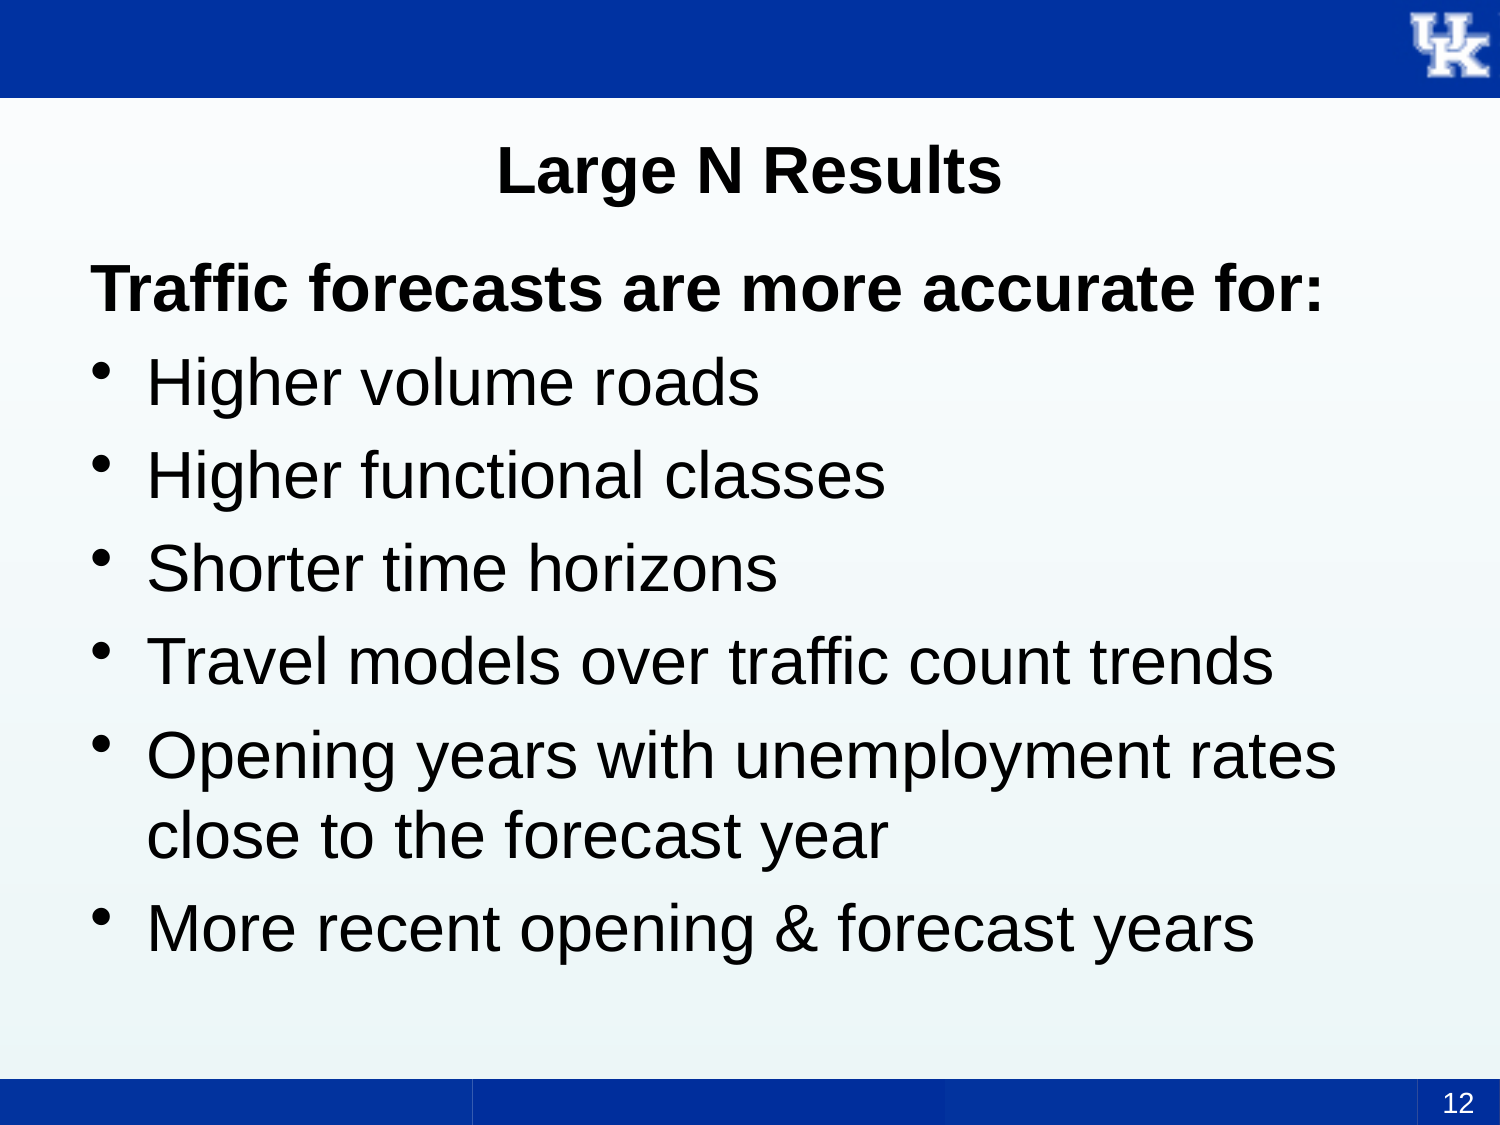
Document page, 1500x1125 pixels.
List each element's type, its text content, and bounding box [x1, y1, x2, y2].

picture [0, 0, 1500, 98]
slide_number 12 [1417, 1079, 1500, 1125]
list Traffic forecasts are more accurate for: Higher volume roads Higher functional classes Shorter time horizons Travel models over traffic count trends Opening years with unemployment rates close to the forecast year More recent opening & forecast years [74, 237, 1426, 1050]
title Large N Results [74, 119, 1426, 209]
